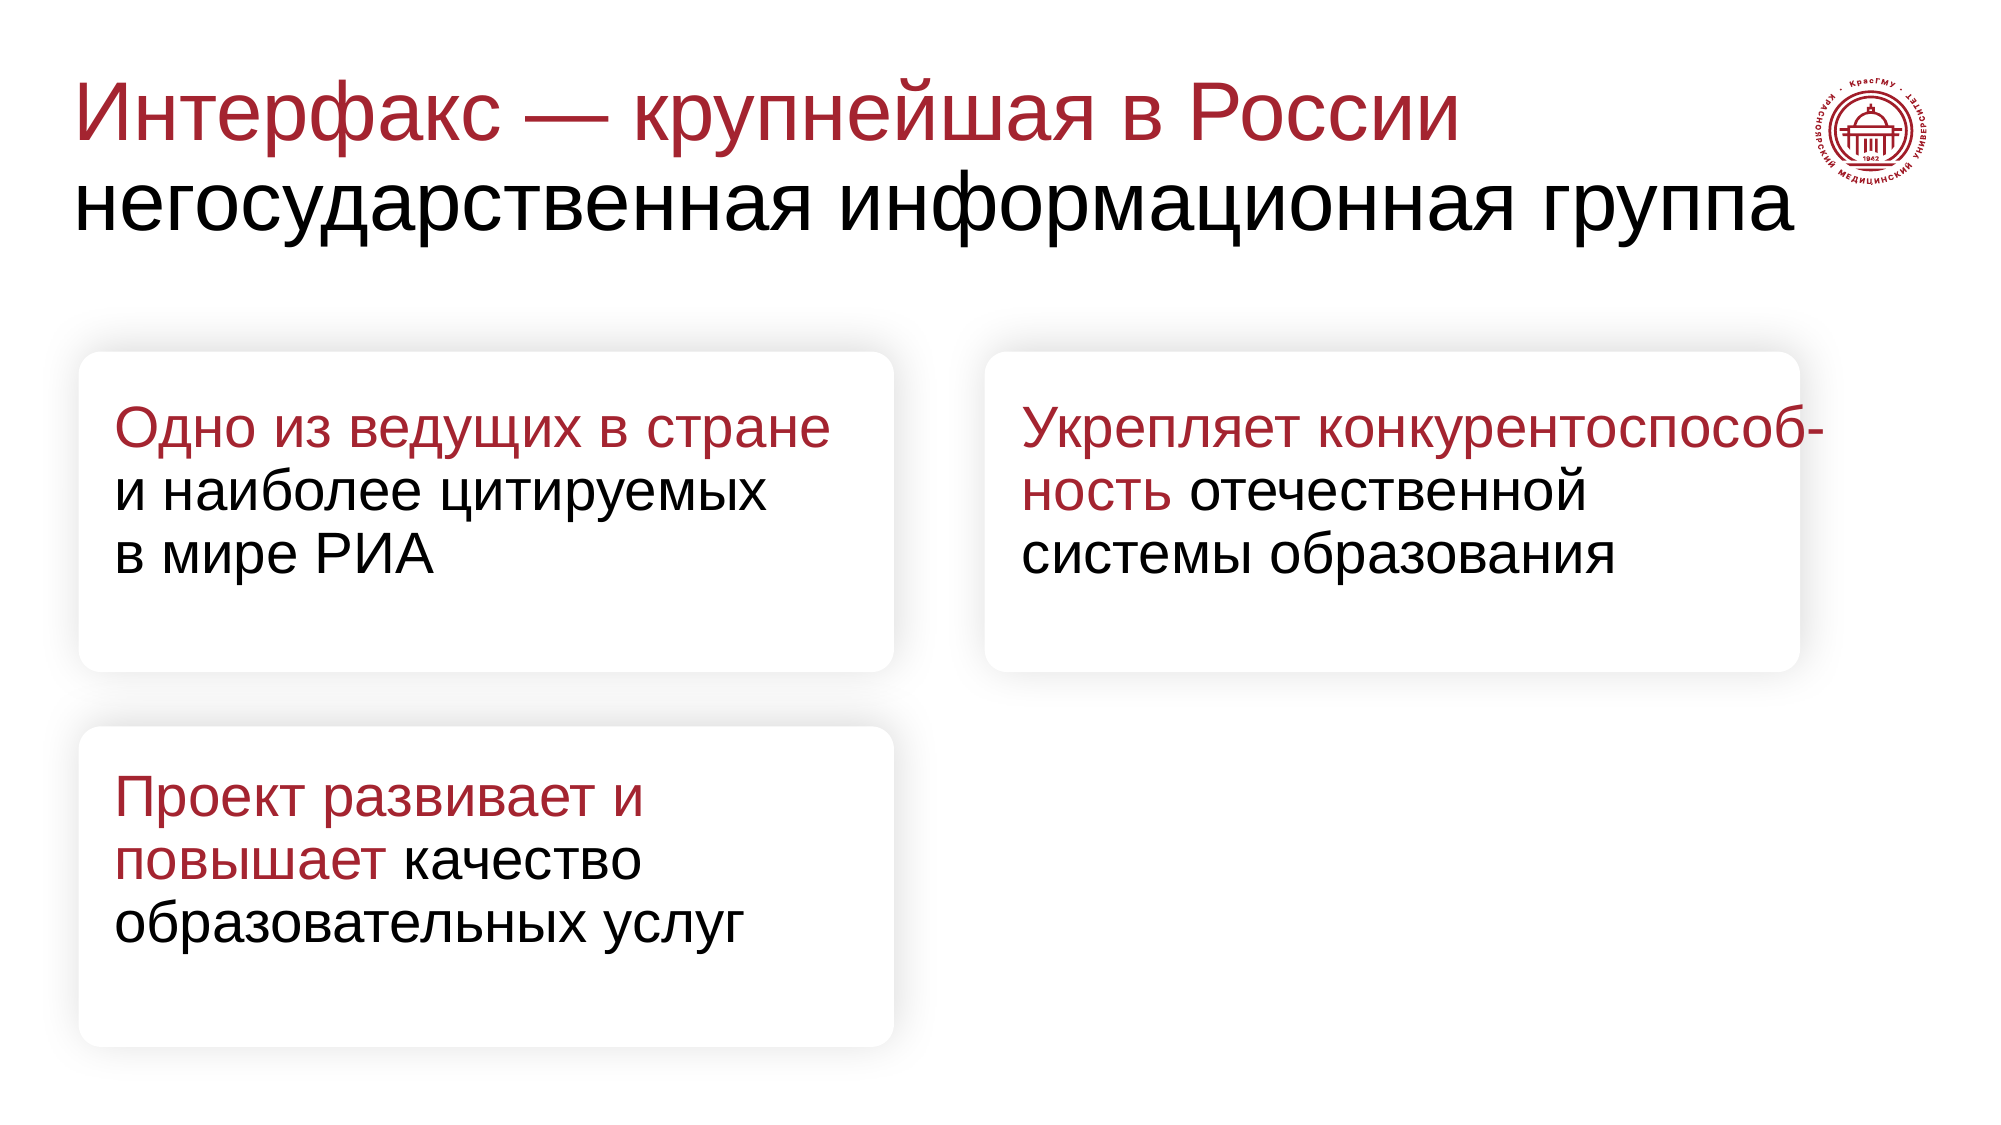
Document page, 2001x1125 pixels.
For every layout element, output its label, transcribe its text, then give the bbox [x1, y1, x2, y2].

picture [1814, 77, 1928, 186]
text_box [77, 724, 896, 1049]
text_box [77, 349, 896, 674]
text_box Интерфакс — крупнейшая в России негосударственная информационная группа [58, 61, 1922, 256]
text_box [983, 349, 1802, 674]
text_box Проект развивает и повышает качество образовательных услуг [99, 758, 862, 963]
text_box Укрепляет конкурентоспособ- ность отечественной системы образования [1007, 389, 1847, 594]
text_box Одно из ведущих в стране и наиболее цитируемых в мире РИА [99, 389, 917, 594]
